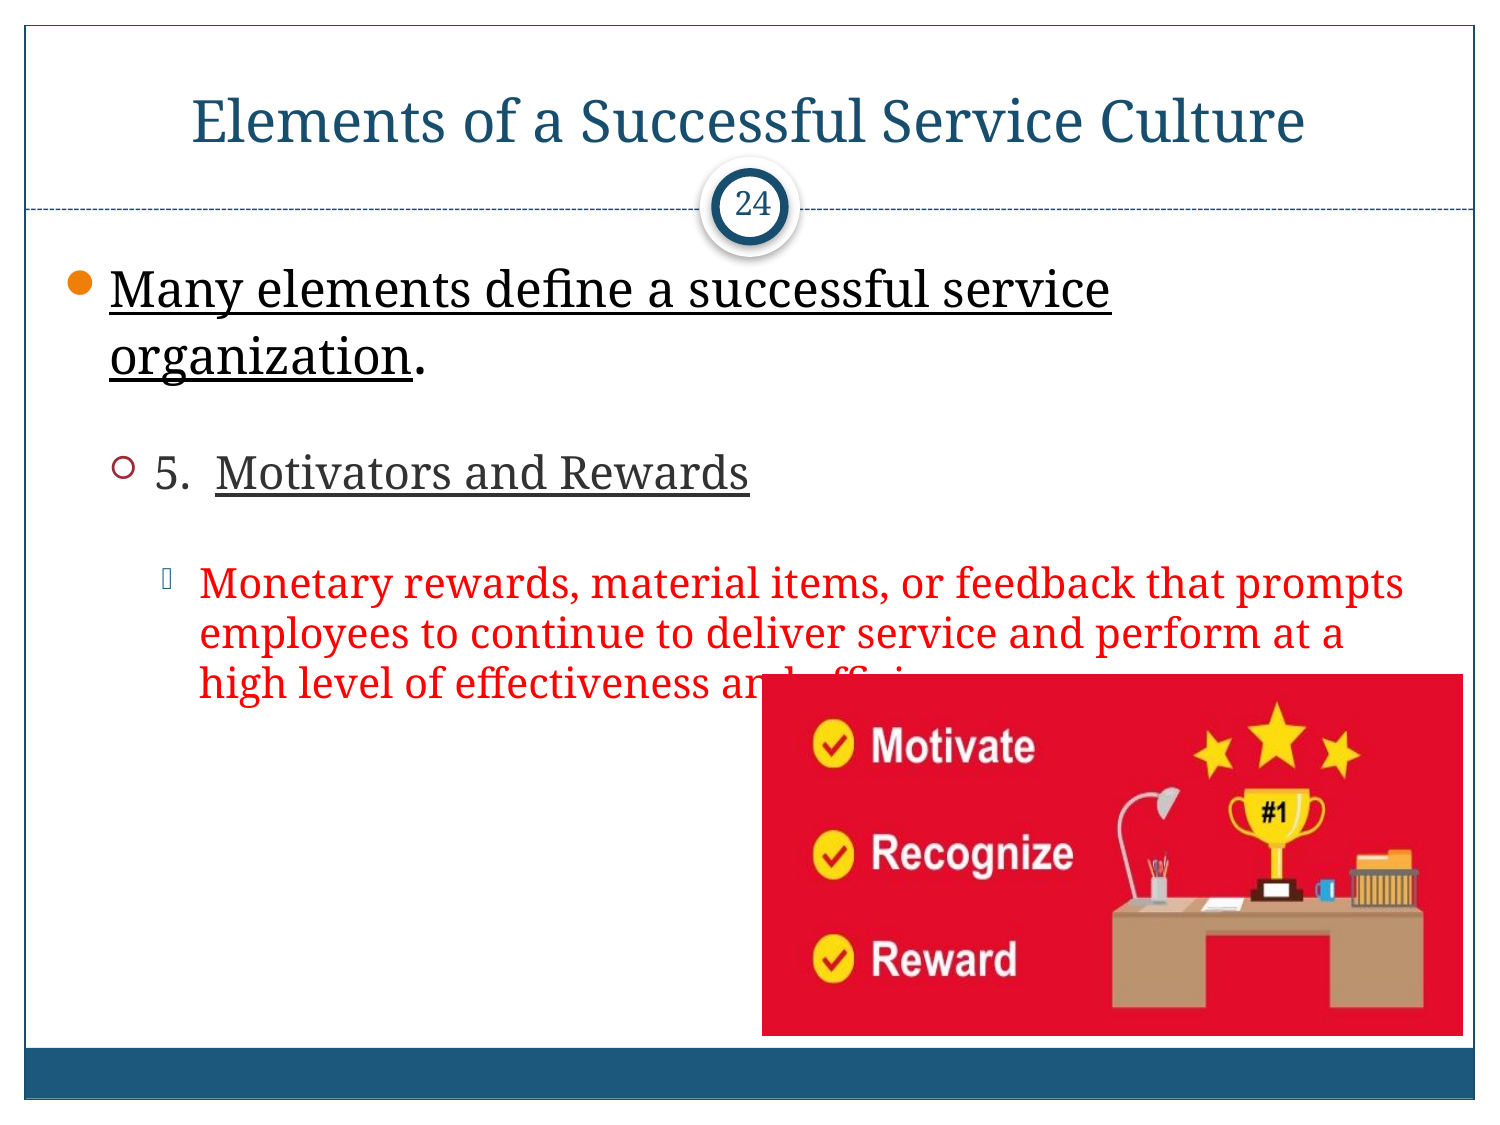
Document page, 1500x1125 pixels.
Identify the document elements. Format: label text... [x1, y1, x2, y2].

title Elements of a Successful Service Culture [49, 37, 1450, 162]
slide_number 24 [715, 168, 791, 241]
picture [762, 674, 1463, 1037]
list Many elements define a successful service organization. 5. Motivators and Rewards Monetary rewards, material items, or feedback that prompts employees to continue to deliver service and perform at a high level of effectiveness and efficiency. [49, 250, 1445, 1001]
